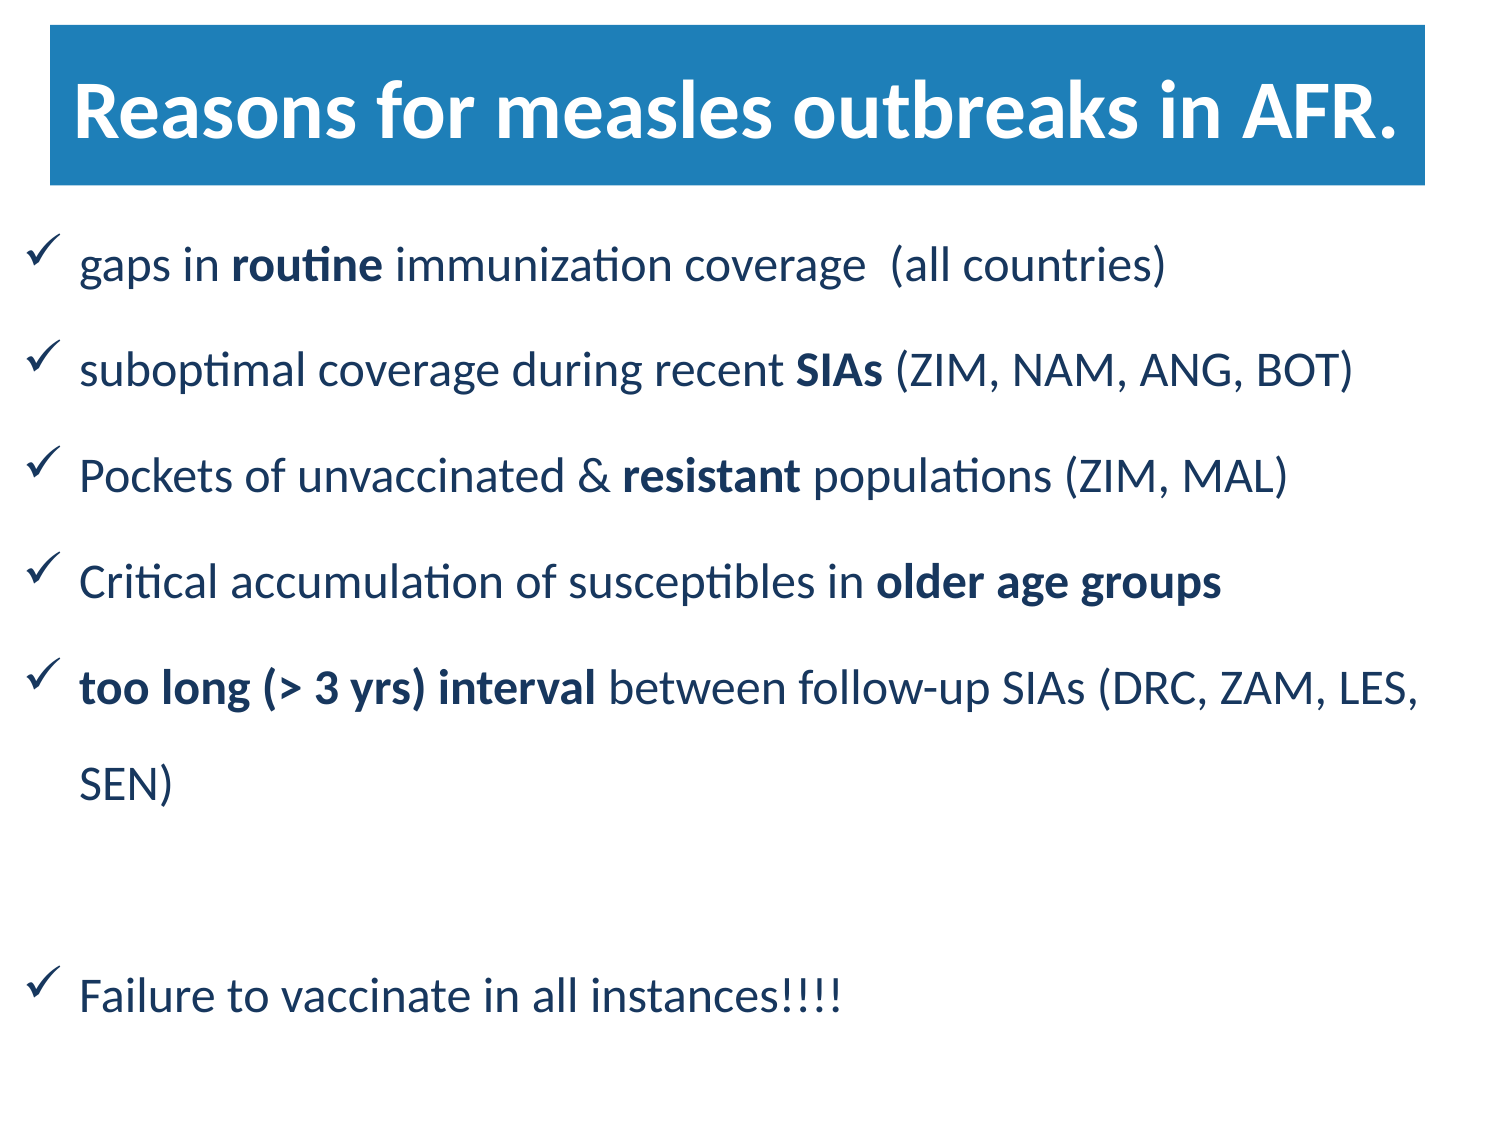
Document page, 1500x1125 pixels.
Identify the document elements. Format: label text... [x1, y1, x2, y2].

title Reasons for measles outbreaks in AFR. [50, 24, 1425, 186]
list gaps in routine immunization coverage (all countries) suboptimal coverage during recent SIAs (ZIM, NAM, ANG, BOT) Pockets of unvaccinated & resistant populations (ZIM, MAL) Critical accumulation of susceptibles in older age groups too long (> 3 yrs) interval between follow-up SIAs (DRC, ZAM, LES, SEN) Failure to vaccinate in all instances!!!! [7, 187, 1498, 930]
